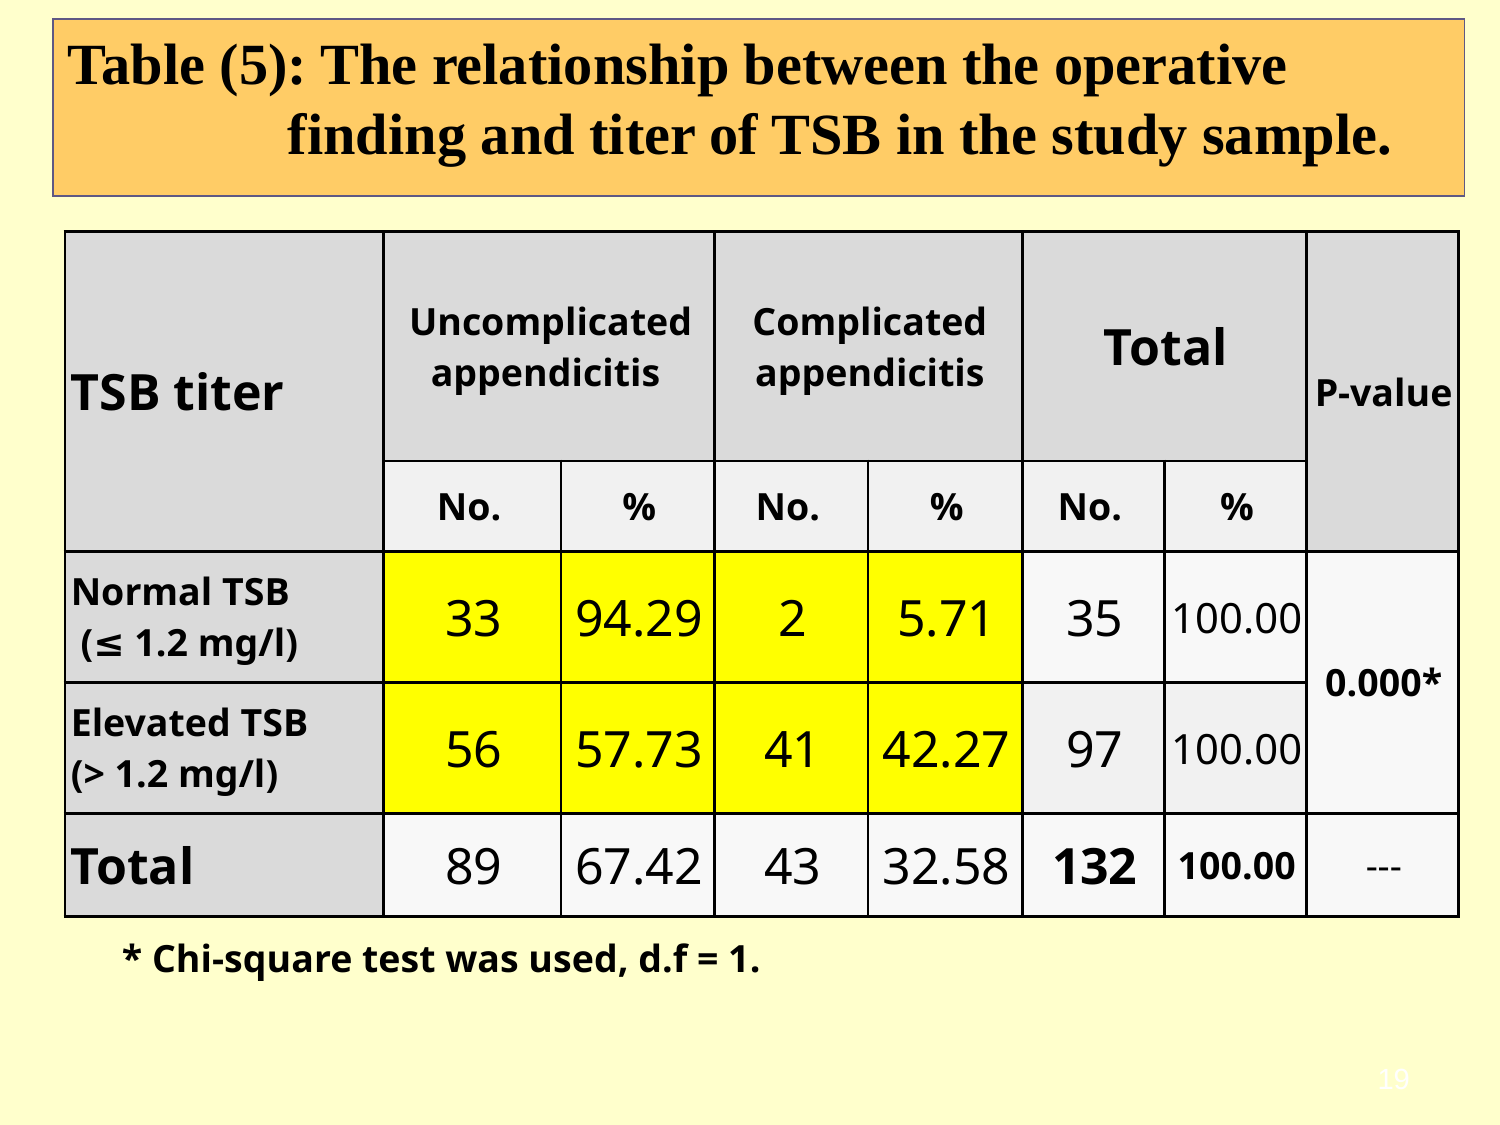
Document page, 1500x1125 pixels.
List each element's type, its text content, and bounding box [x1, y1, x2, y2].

table_header Complicated appendicitis [716, 233, 1021, 460]
table_cell 5.71 [869, 553, 1021, 681]
table_cell 100.00 [1166, 815, 1305, 915]
text_box * Chi-square test was used, d.f = 1. [107, 927, 777, 987]
table_cell % [562, 462, 713, 550]
table_cell 100.00 [1166, 553, 1305, 681]
table_cell 67.42 [562, 815, 713, 915]
table_cell 41 [716, 684, 867, 812]
table_header TSB titer [66, 233, 382, 550]
table_cell % [869, 462, 1021, 550]
table_cell Total [66, 815, 382, 915]
table_cell Elevated TSB (> 1.2 mg/l) [66, 684, 382, 812]
table_cell 33 [385, 553, 560, 681]
text_box Table (5): The relationship between the operative finding and titer of TSB in the study sample. [53, 19, 1465, 197]
table_cell % [1166, 462, 1305, 550]
table_cell No. [385, 462, 560, 550]
table_header Uncomplicated appendicitis [385, 233, 713, 460]
table_cell 100.00 [1166, 684, 1305, 812]
slide_number 19 [1074, 1024, 1426, 1103]
table_cell 89 [385, 815, 560, 915]
table_cell 43 [716, 815, 867, 915]
table_cell No. [716, 462, 867, 550]
table_cell 32.58 [869, 815, 1021, 915]
table_header Total [1024, 233, 1305, 460]
table_cell Normal TSB (≤ 1.2 mg/l) [66, 553, 382, 681]
table_cell 0.000* [1308, 553, 1457, 812]
table_cell 35 [1024, 553, 1163, 681]
table_cell --- [1308, 815, 1457, 915]
table_cell 2 [716, 553, 867, 681]
table_cell 97 [1024, 684, 1163, 812]
table_cell 94.29 [562, 553, 713, 681]
table_cell No. [1024, 462, 1163, 550]
table_header P-value [1308, 233, 1457, 550]
table_cell 57.73 [562, 684, 713, 812]
table_cell 42.27 [869, 684, 1021, 812]
table_cell 56 [385, 684, 560, 812]
table_cell 132 [1024, 815, 1163, 915]
